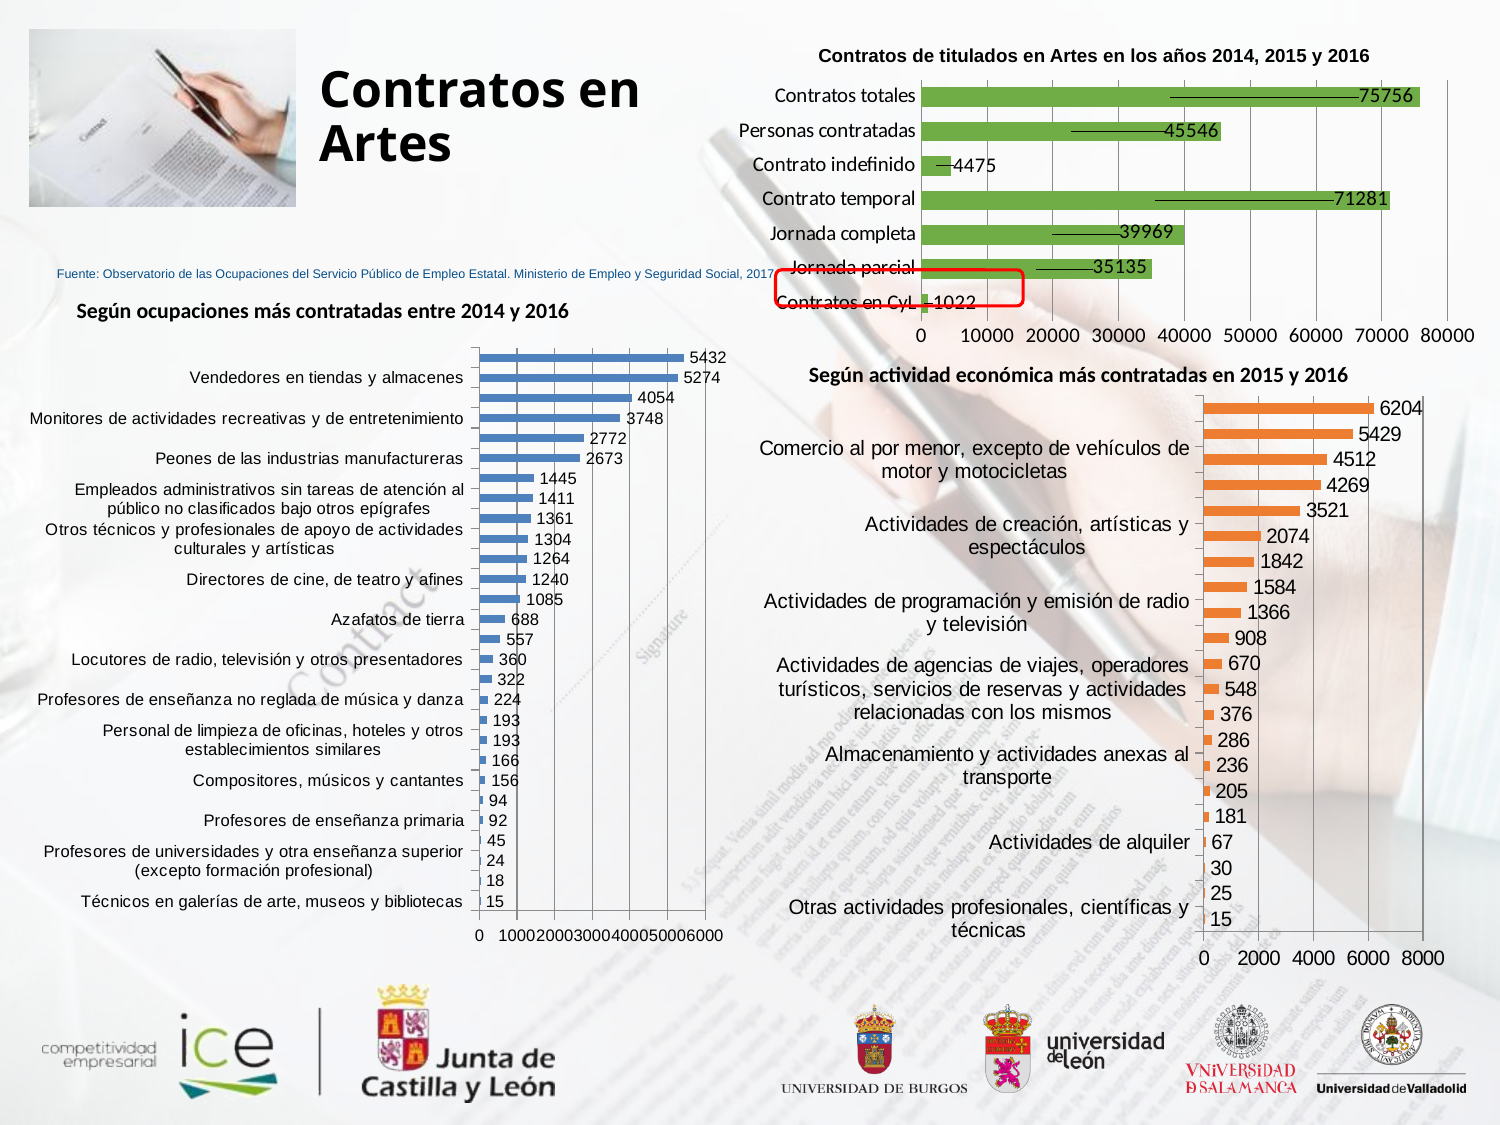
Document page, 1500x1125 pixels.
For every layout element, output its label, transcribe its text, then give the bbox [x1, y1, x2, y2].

picture [42, 984, 555, 1103]
picture [1317, 1004, 1466, 1093]
list Según ocupaciones más contratadas entre 2014 y 2016 [61, 289, 697, 331]
chart [29, 74, 1491, 957]
text_box Contratos de titulados en Artes en los años 2014, 2015 y 2016 [803, 36, 1459, 74]
picture [781, 1004, 967, 1093]
chart [759, 383, 1459, 982]
list Según actividad económica más contratadas en 2015 y 2016 [793, 353, 1468, 396]
picture [29, 29, 296, 207]
text_box Fuente: Observatorio de las Ocupaciones del Servicio Público de Empleo Estatal. Ministerio de Empleo y Seguridad Social, 2017 [42, 258, 737, 289]
picture [983, 1004, 1164, 1093]
picture [1185, 1004, 1297, 1093]
title Contratos en Artes [304, 36, 760, 200]
